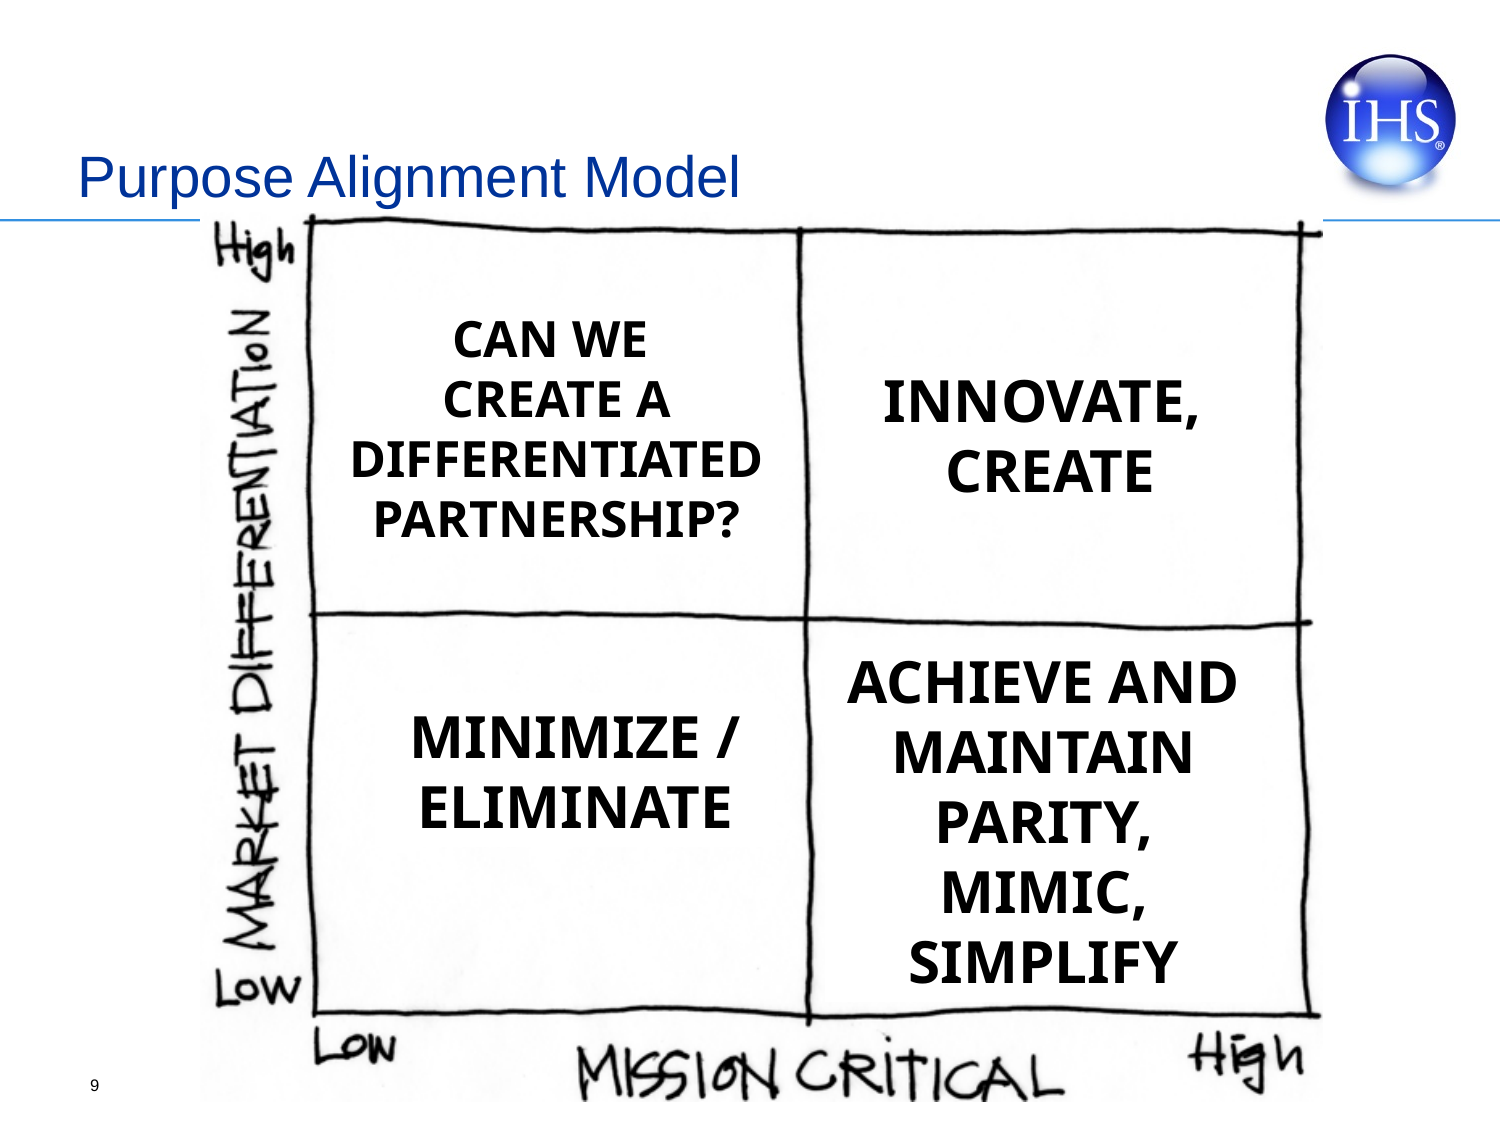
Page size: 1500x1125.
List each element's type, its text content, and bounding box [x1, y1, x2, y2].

title Purpose Alignment Model [62, 30, 1297, 217]
picture [199, 212, 1323, 1102]
slide_number 9 [74, 1024, 195, 1103]
picture [1318, 47, 1461, 205]
